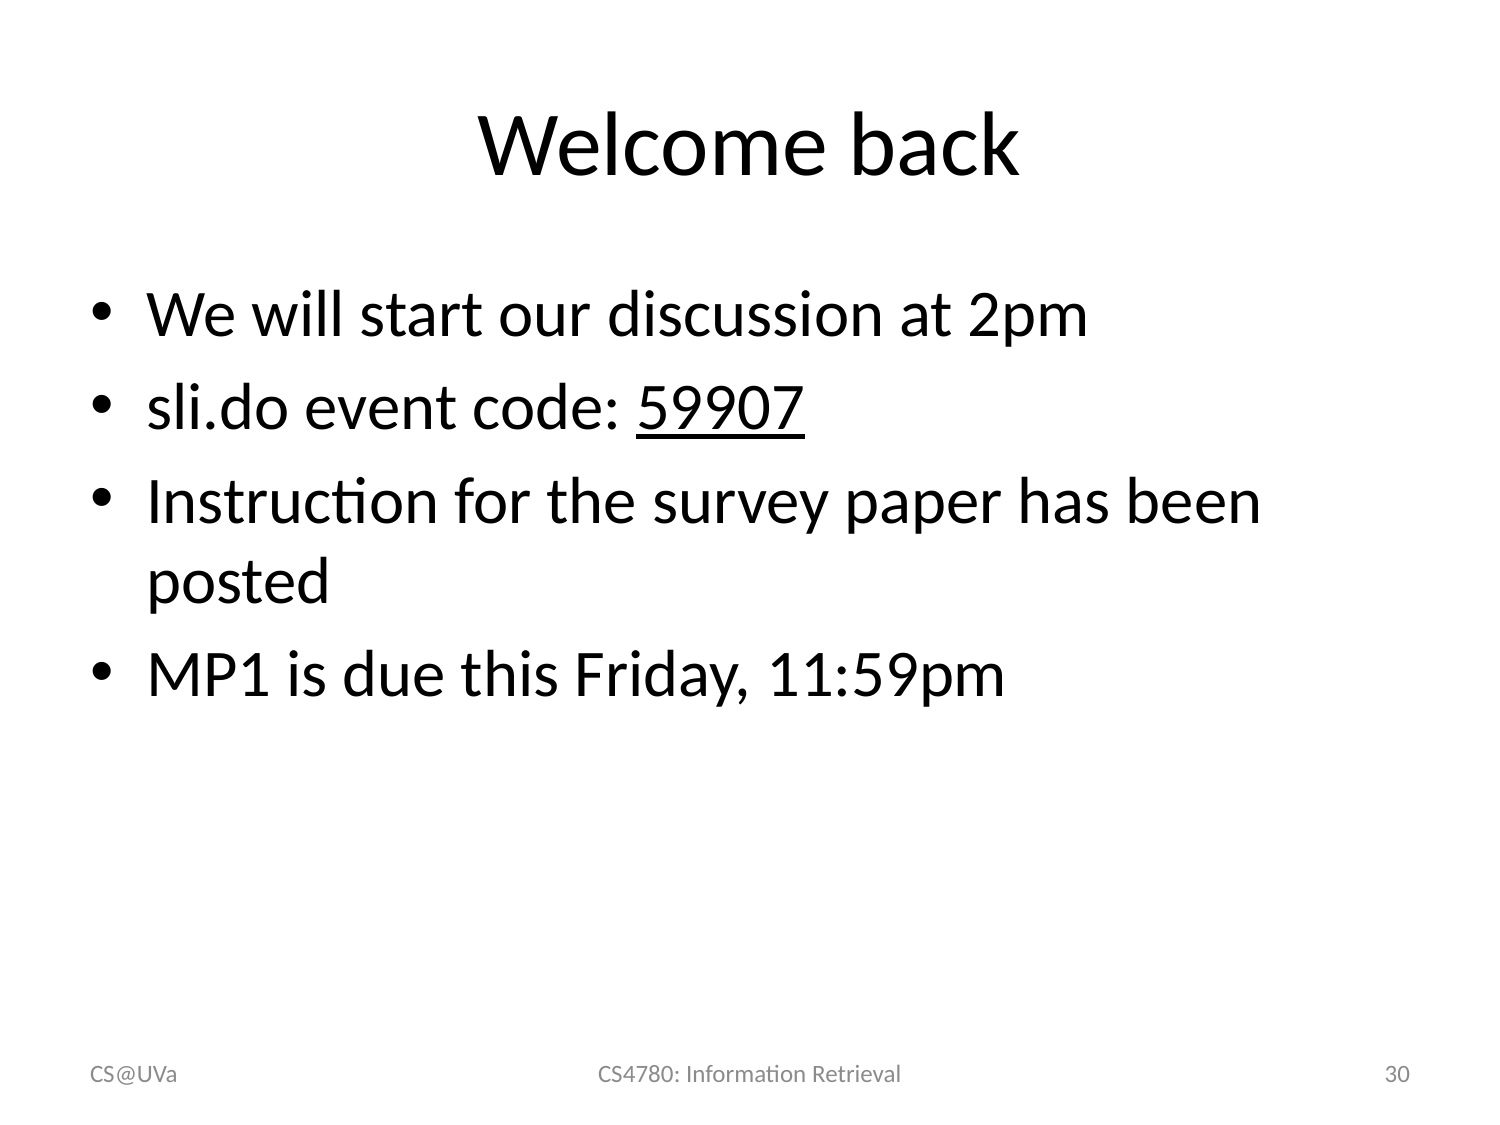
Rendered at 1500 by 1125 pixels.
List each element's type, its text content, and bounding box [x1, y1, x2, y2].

title Welcome back [75, 45, 1425, 233]
footer CS4780: Information Retrieval [512, 1042, 988, 1103]
slide_number CS@UVa [75, 1042, 425, 1103]
slide_number 30 [1074, 1042, 1425, 1103]
list We will start our discussion at 2pm sli.do event code: 59907 Instruction for the survey paper has been posted MP1 is due this Friday, 11:59pm [75, 262, 1425, 1005]
